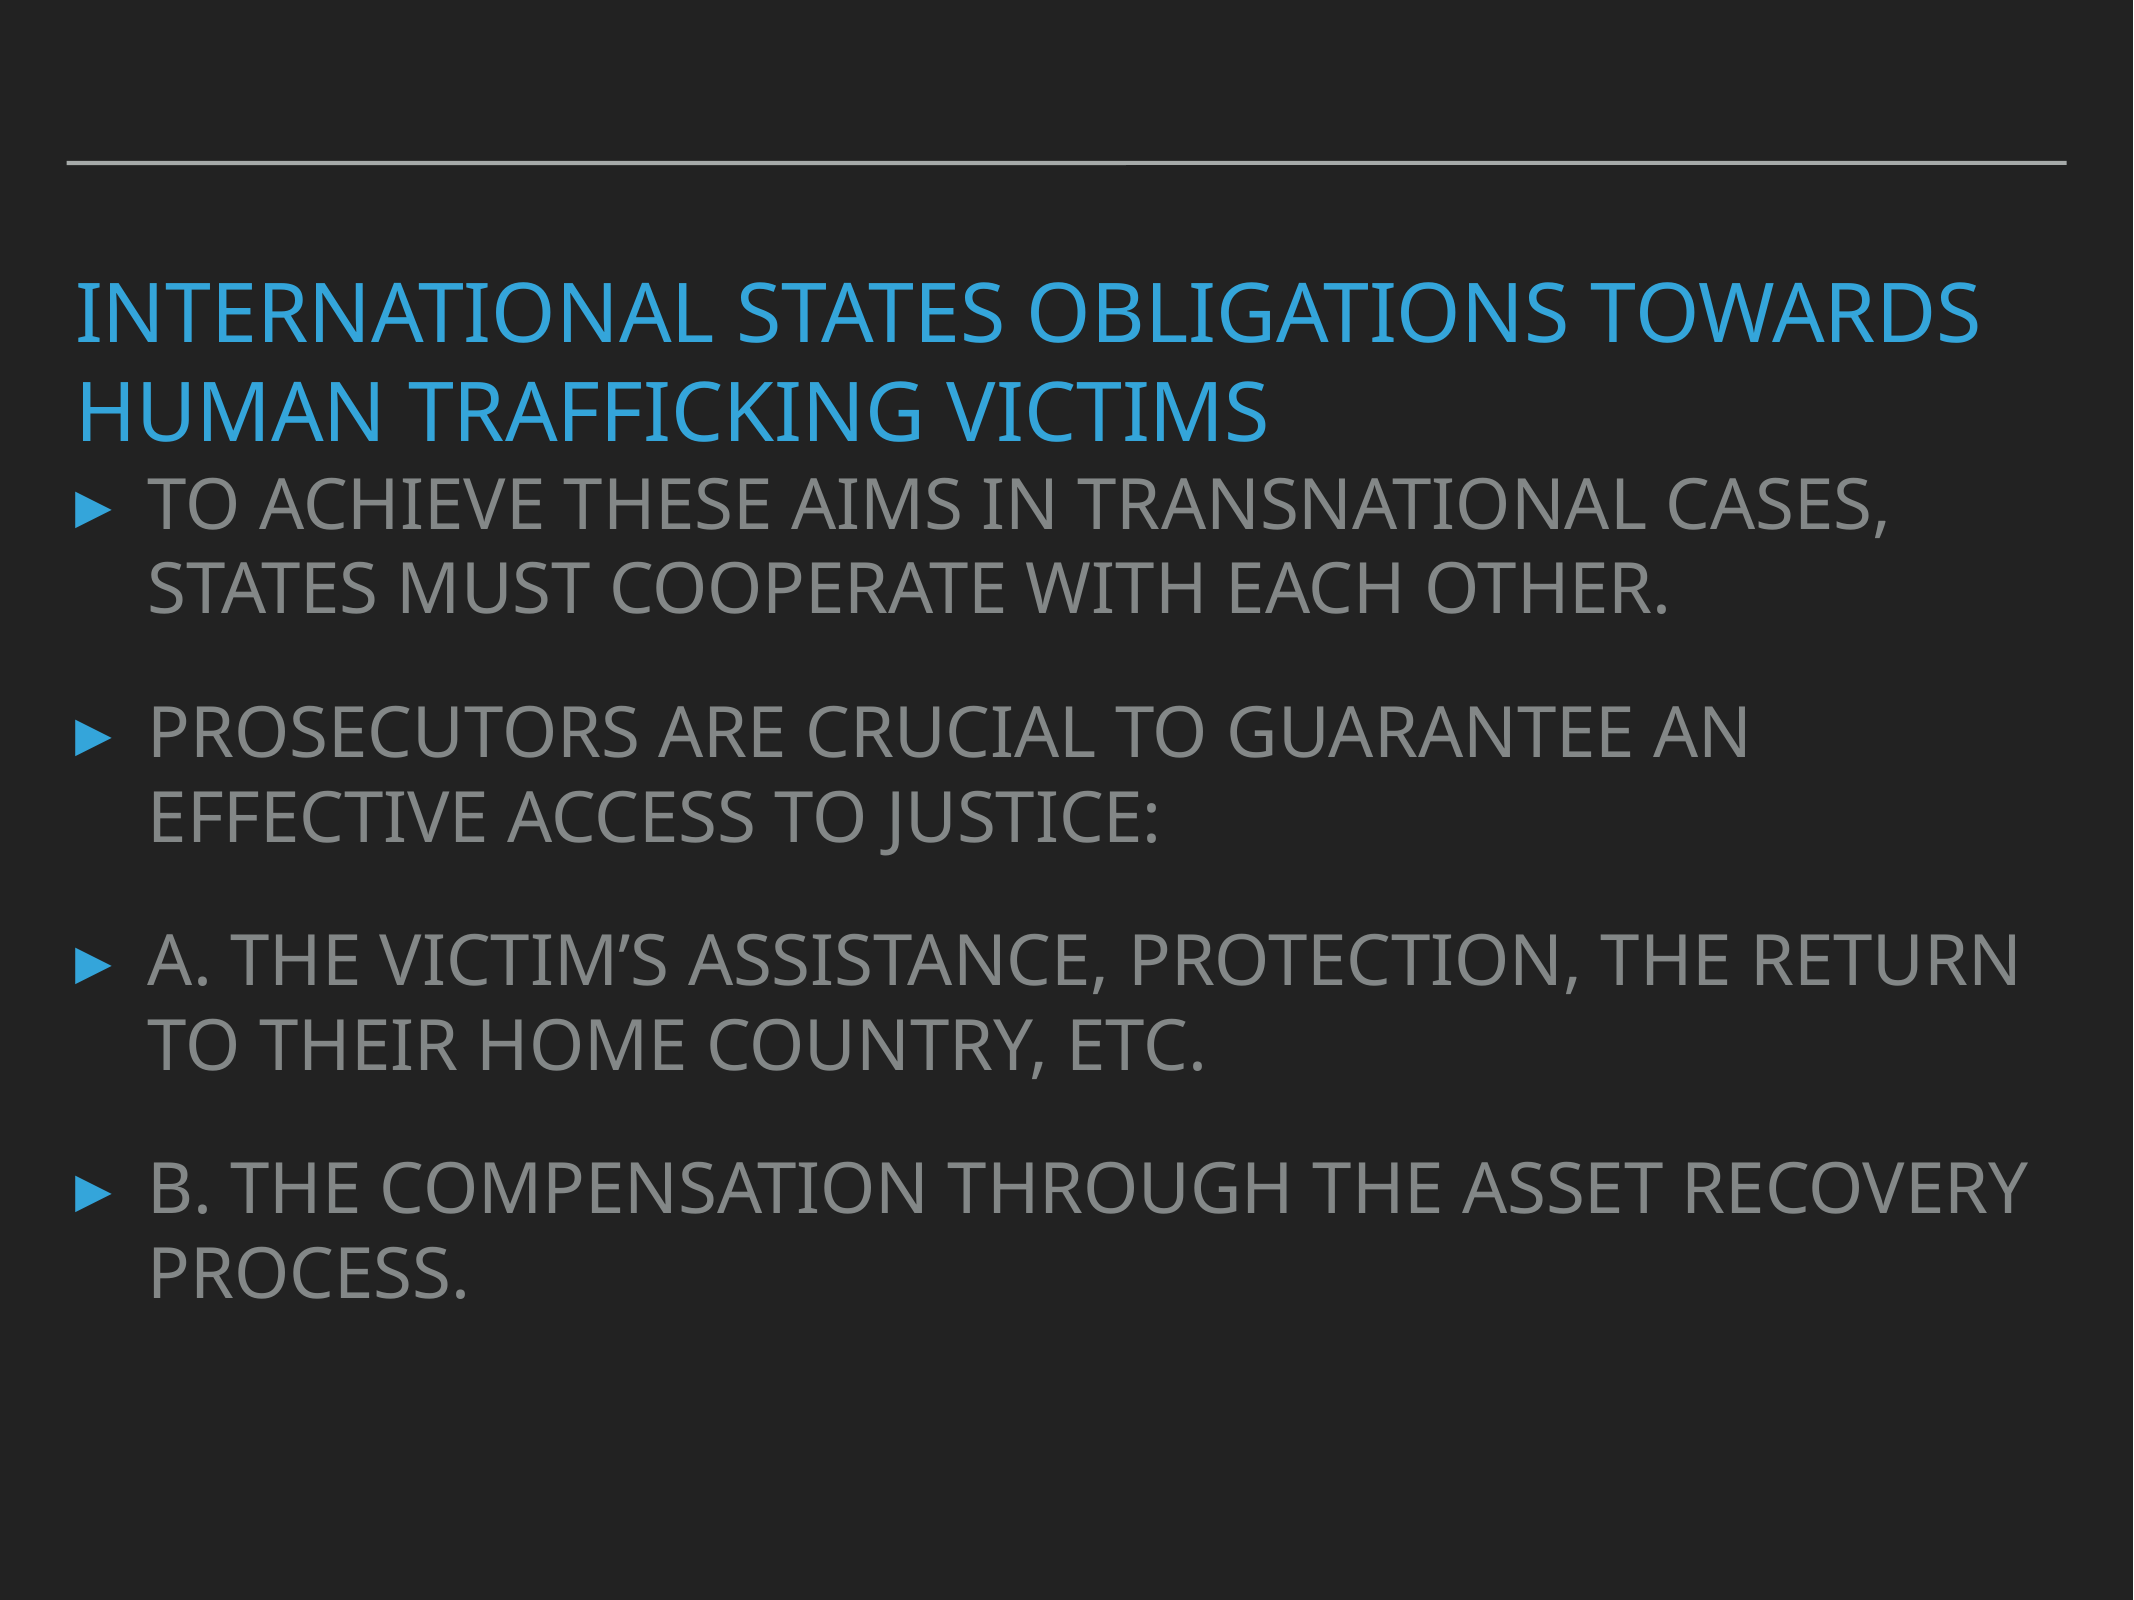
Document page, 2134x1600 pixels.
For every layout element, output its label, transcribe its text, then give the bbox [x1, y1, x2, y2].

text_box TO ACHIEVE THESE AIMS IN TRANSNATIONAL CASES, STATES MUST COOPERATE WITH EACH OTHER. PROSECUTORS ARE CRUCIAL TO GUARANTEE AN EFFECTIVE ACCESS TO JUSTICE: A. THE VICTIM’S ASSISTANCE, PROTECTION, THE RETURN TO THEIR HOME COUNTRY, ETC. B. THE COMPENSATION THROUGH THE ASSET RECOVERY PROCESS. [66, 449, 2067, 1452]
text_box INTERNATIONAL STATES OBLIGATIONS TOWARDS HUMAN TRAFFICKING VICTIMS [66, 252, 2067, 371]
